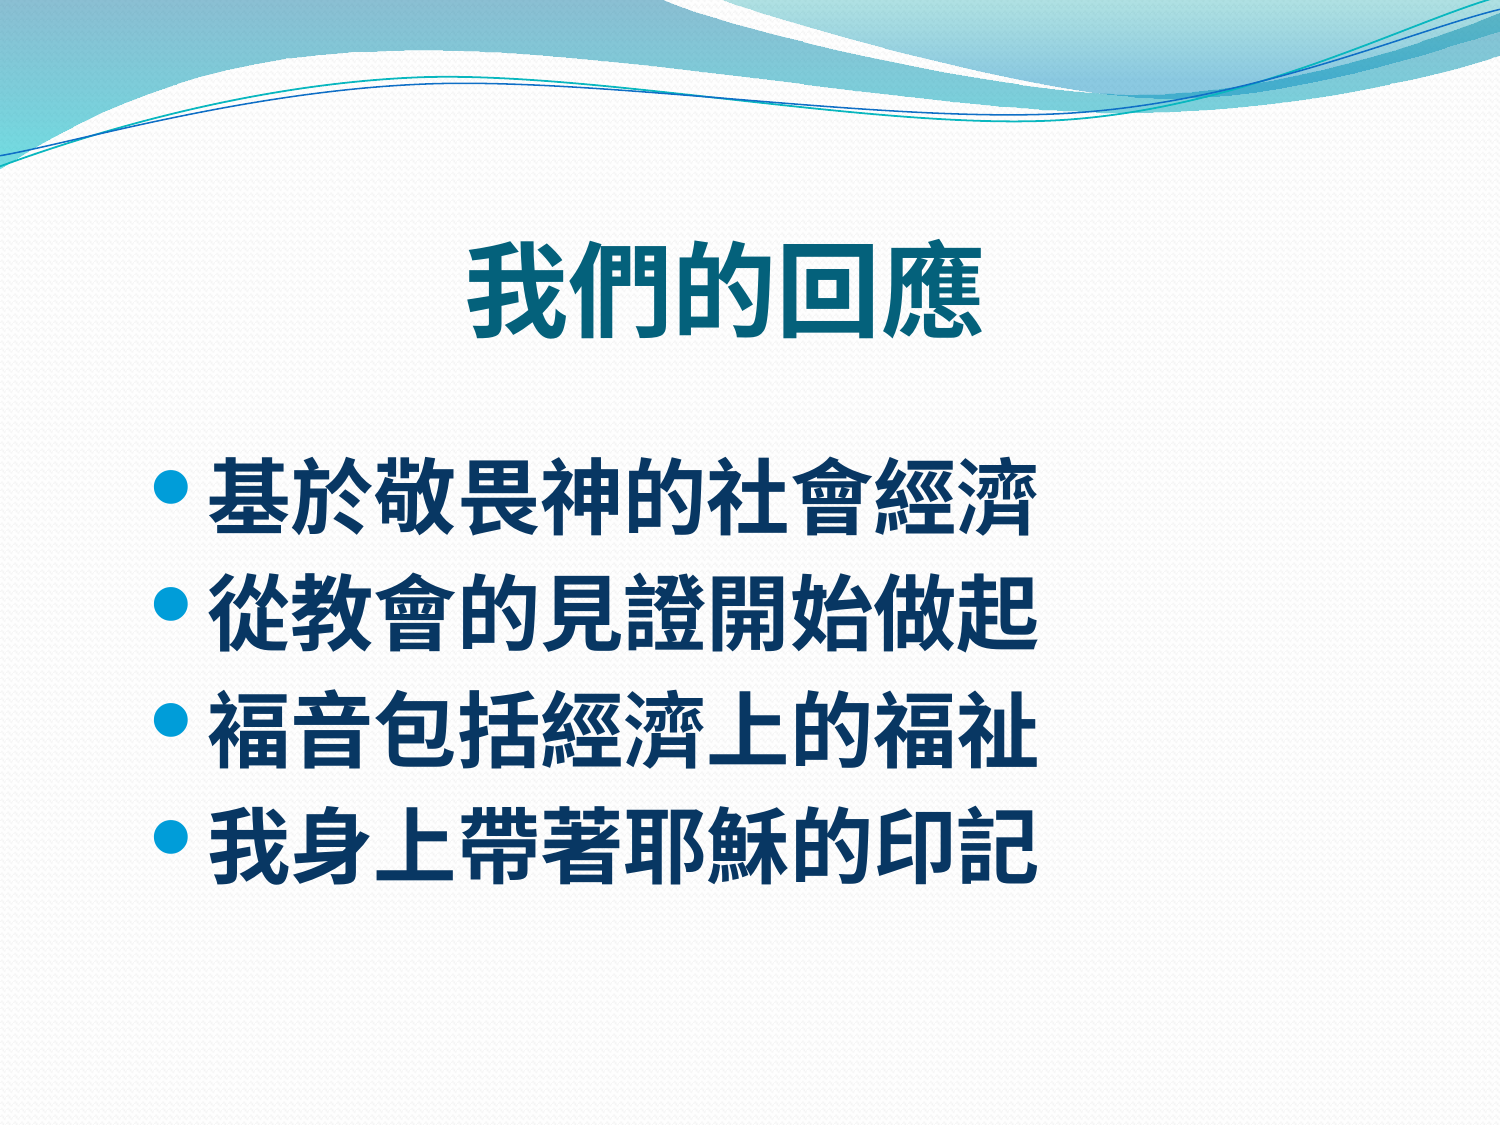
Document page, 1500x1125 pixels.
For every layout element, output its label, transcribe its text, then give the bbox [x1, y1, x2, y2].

list 基於敬畏神的社會經濟 從教會的見證開始做起 褔音包括經濟上的福祉 我身上帶著耶穌的印記 [24, 437, 1375, 963]
title 我們的回應 [50, 162, 1400, 350]
